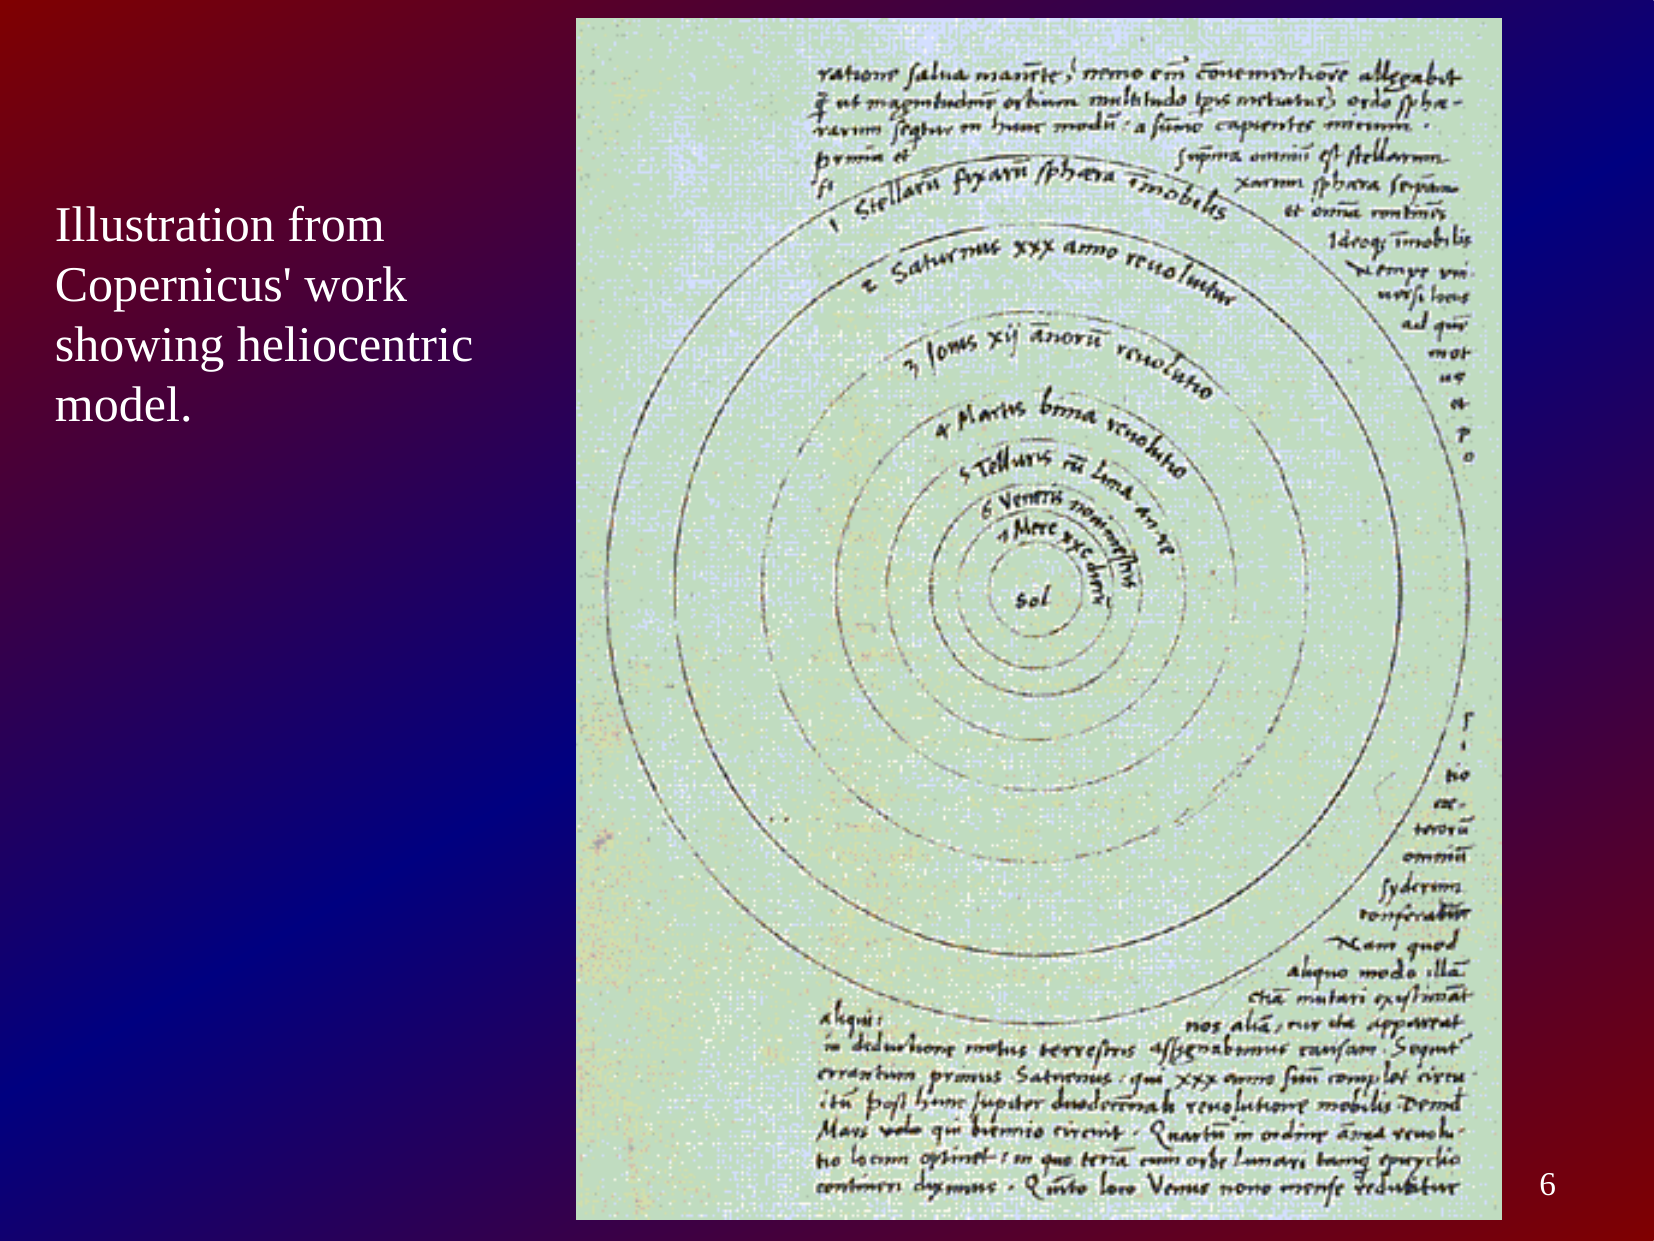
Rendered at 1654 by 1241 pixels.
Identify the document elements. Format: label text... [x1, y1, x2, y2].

slide_number 6 [1506, 1149, 1572, 1216]
text_box Illustration from Copernicus' work showing heliocentric model. [54, 191, 506, 432]
picture [576, 18, 1503, 1221]
